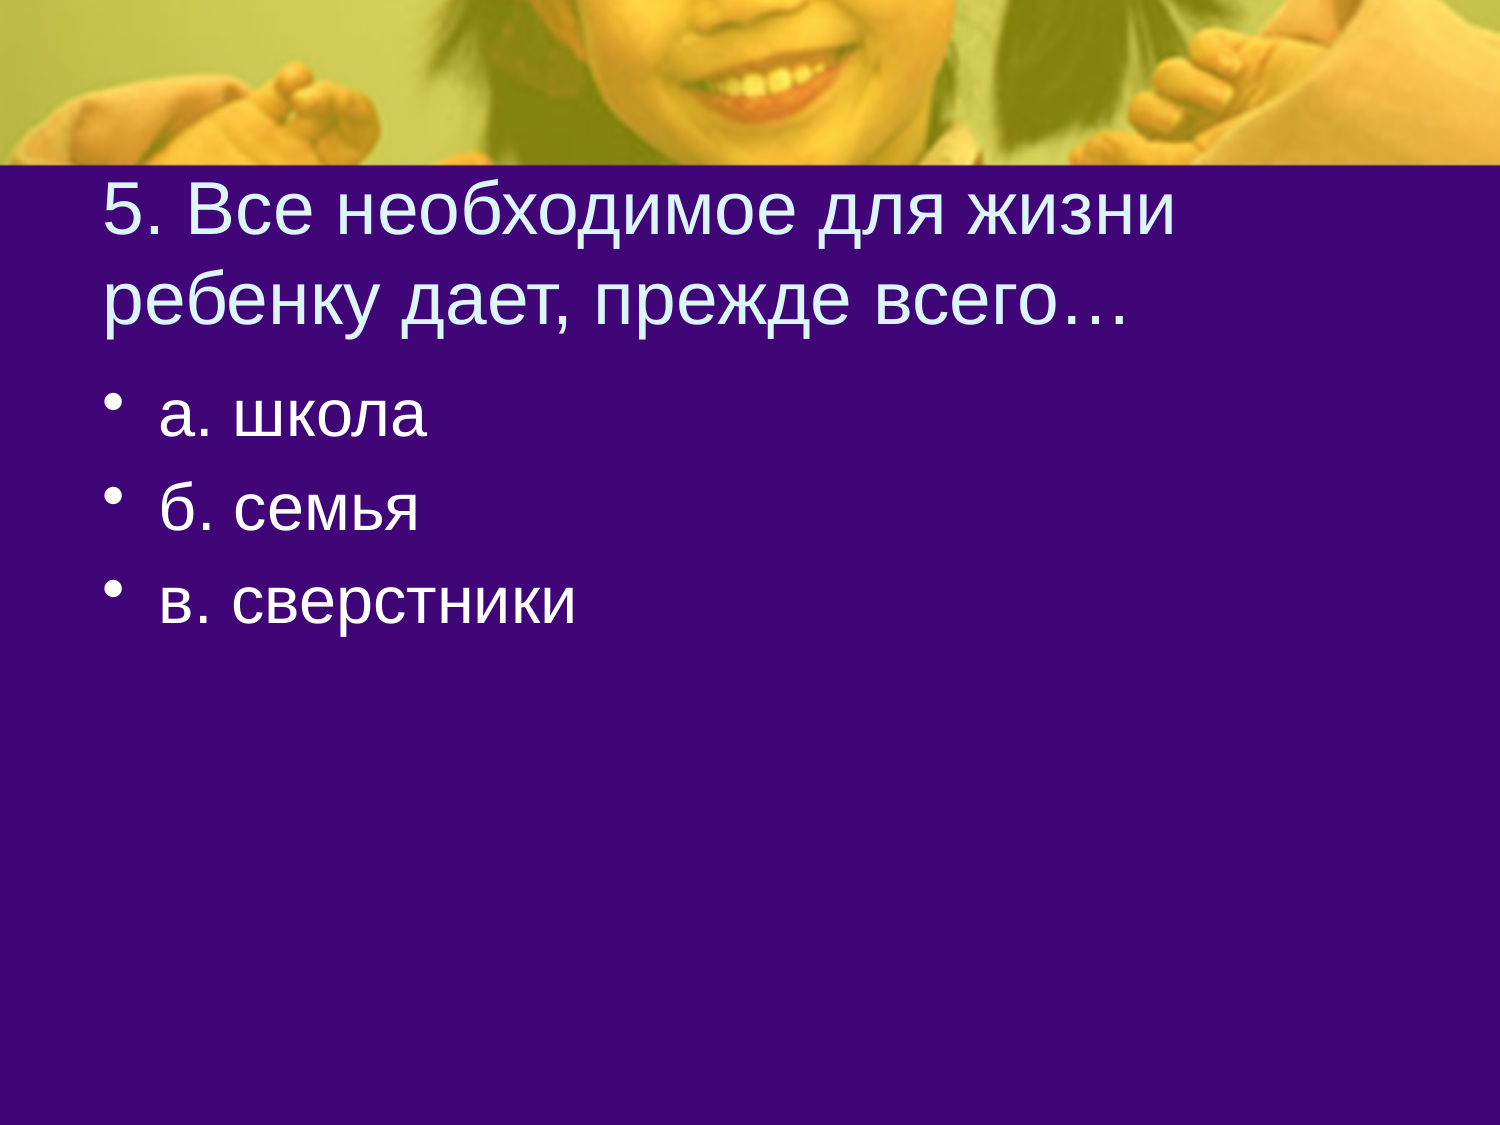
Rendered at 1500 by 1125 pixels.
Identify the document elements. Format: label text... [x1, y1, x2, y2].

title 5. Все необходимое для жизни ребенку дает, прежде всего… [87, 142, 1388, 358]
picture [0, 0, 1500, 1125]
list а. школа б. семья в. сверстники [87, 362, 1388, 988]
